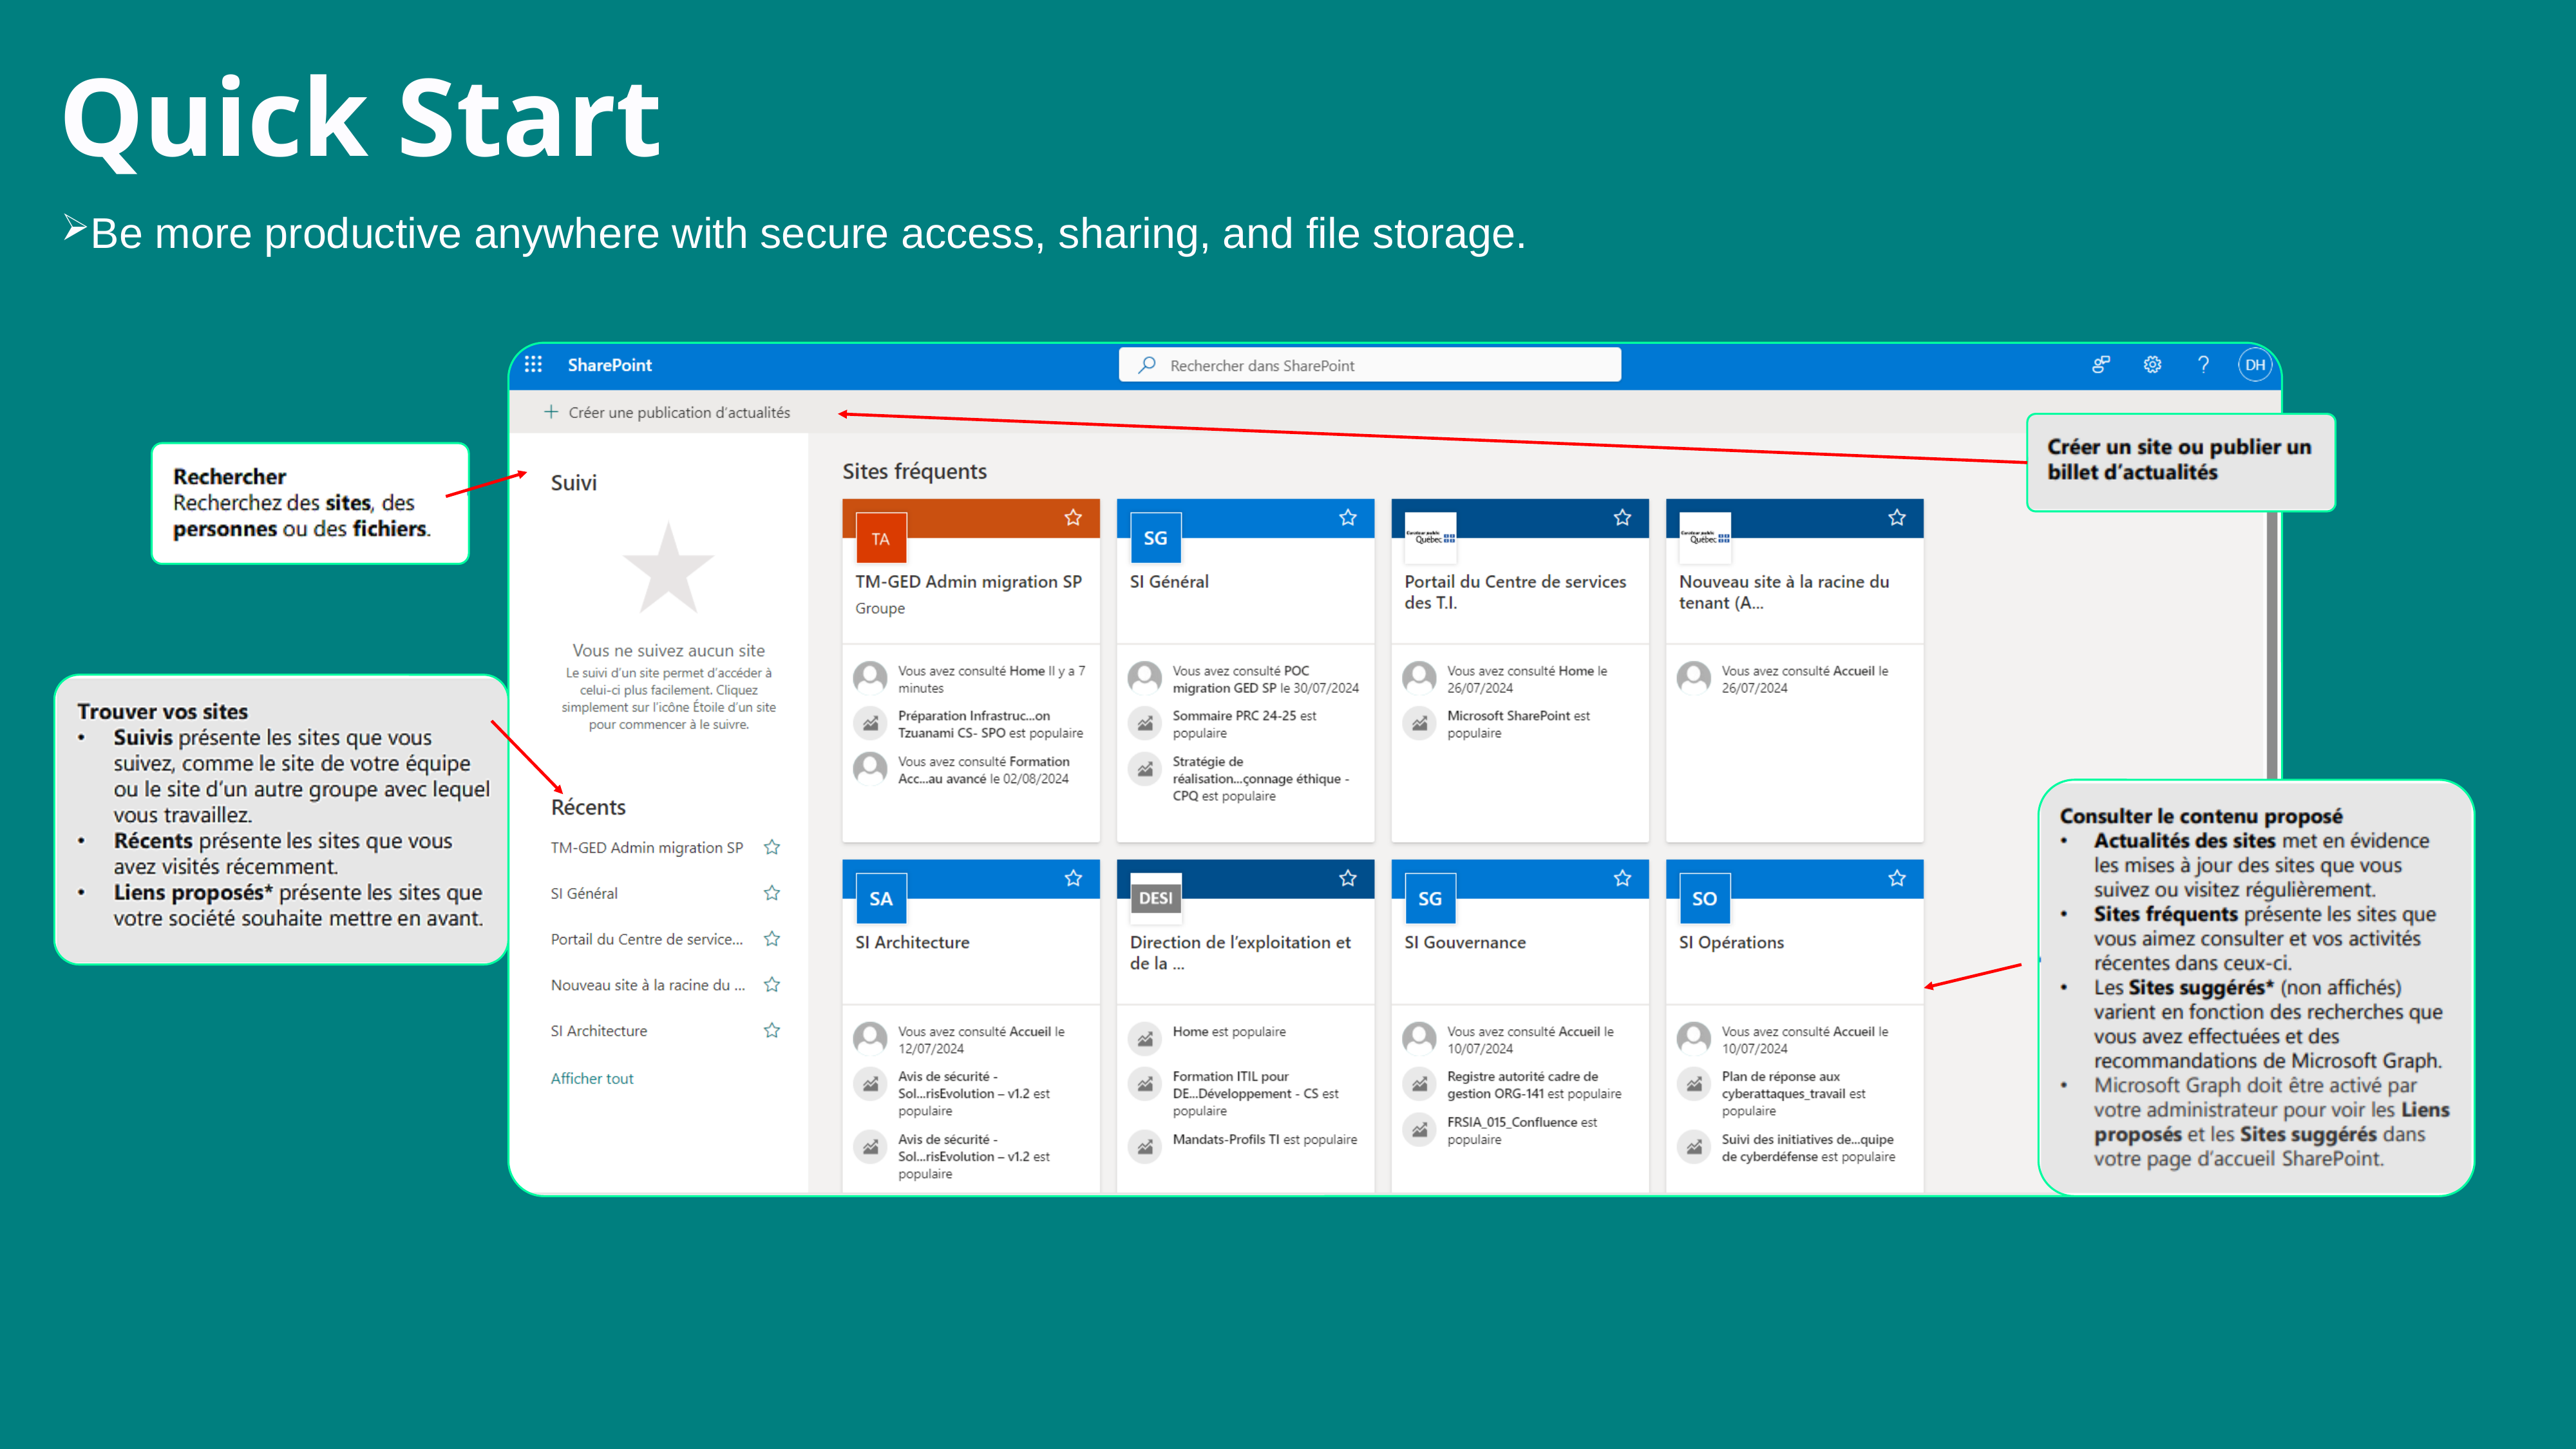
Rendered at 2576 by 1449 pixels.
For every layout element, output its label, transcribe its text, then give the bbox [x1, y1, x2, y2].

list Be more productive anywhere with secure access, sharing, and file storage. [51, 206, 2212, 285]
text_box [838, 413, 2027, 463]
picture [151, 443, 469, 564]
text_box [446, 471, 527, 497]
text_box Quick Start [49, 53, 1935, 190]
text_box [491, 721, 564, 795]
picture [54, 343, 2475, 1197]
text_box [1924, 964, 2022, 988]
